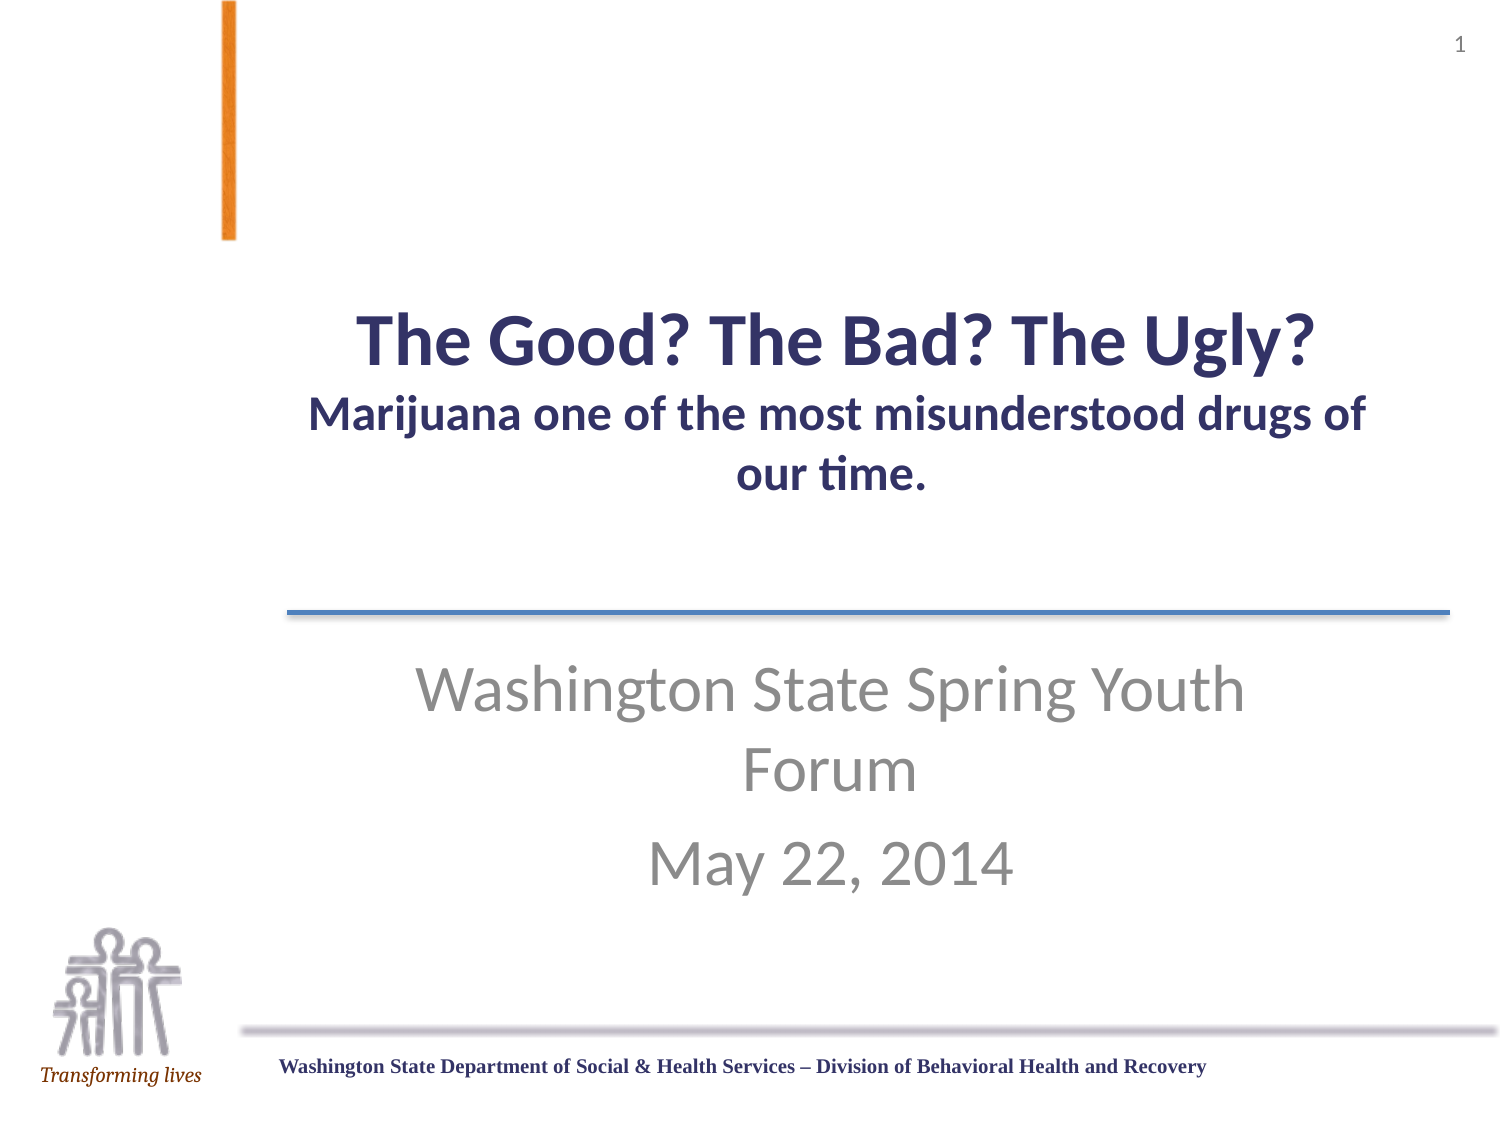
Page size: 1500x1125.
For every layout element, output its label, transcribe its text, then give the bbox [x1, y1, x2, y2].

slide_number 1 [1418, 12, 1482, 73]
title The Good? The Bad? The Ugly? Marijuana one of the most misunderstood drugs of our time. [287, 200, 1388, 591]
subtitle Washington State Spring Youth Forum May 22, 2014 [324, 637, 1338, 925]
picture [223, 2, 235, 239]
